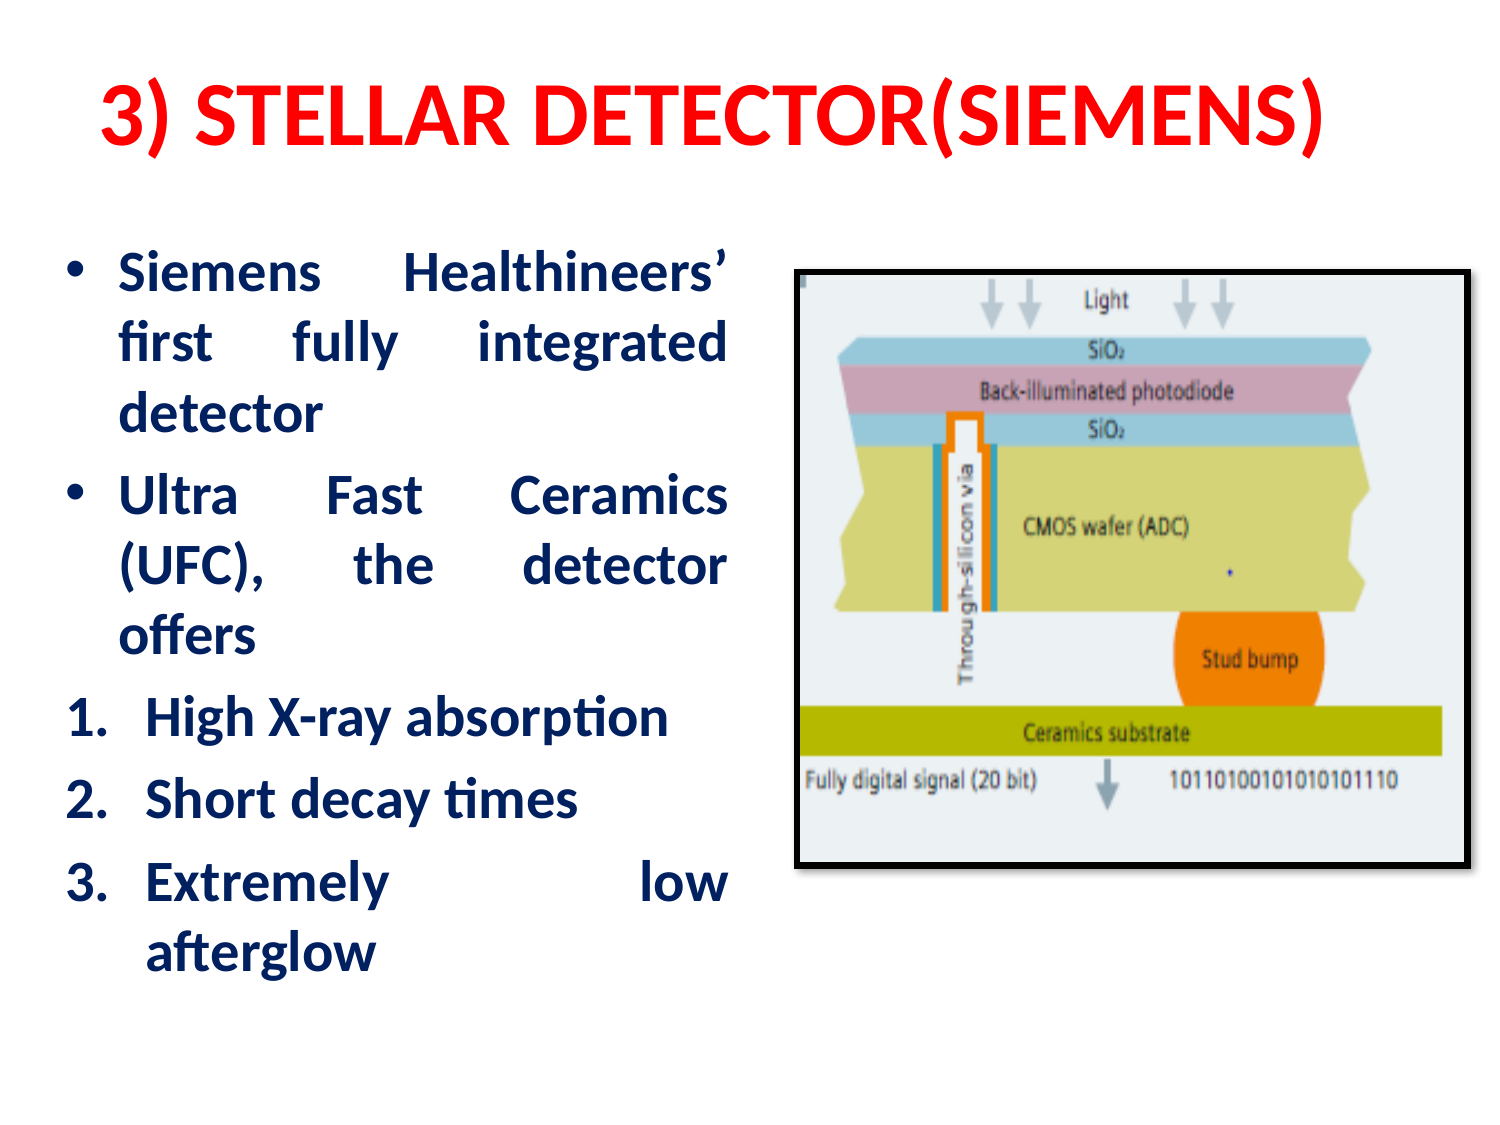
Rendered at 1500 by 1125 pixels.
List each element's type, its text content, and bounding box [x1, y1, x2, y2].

title 3) STELLAR DETECTOR(SIEMENS) [76, 0, 1371, 218]
list Siemens Healthineers’ first fully integrated detector Ultra Fast Ceramics (UFC), the detector offers High X-ray absorption Short decay times Extremely low afterglow [50, 224, 745, 996]
picture [799, 274, 1465, 863]
